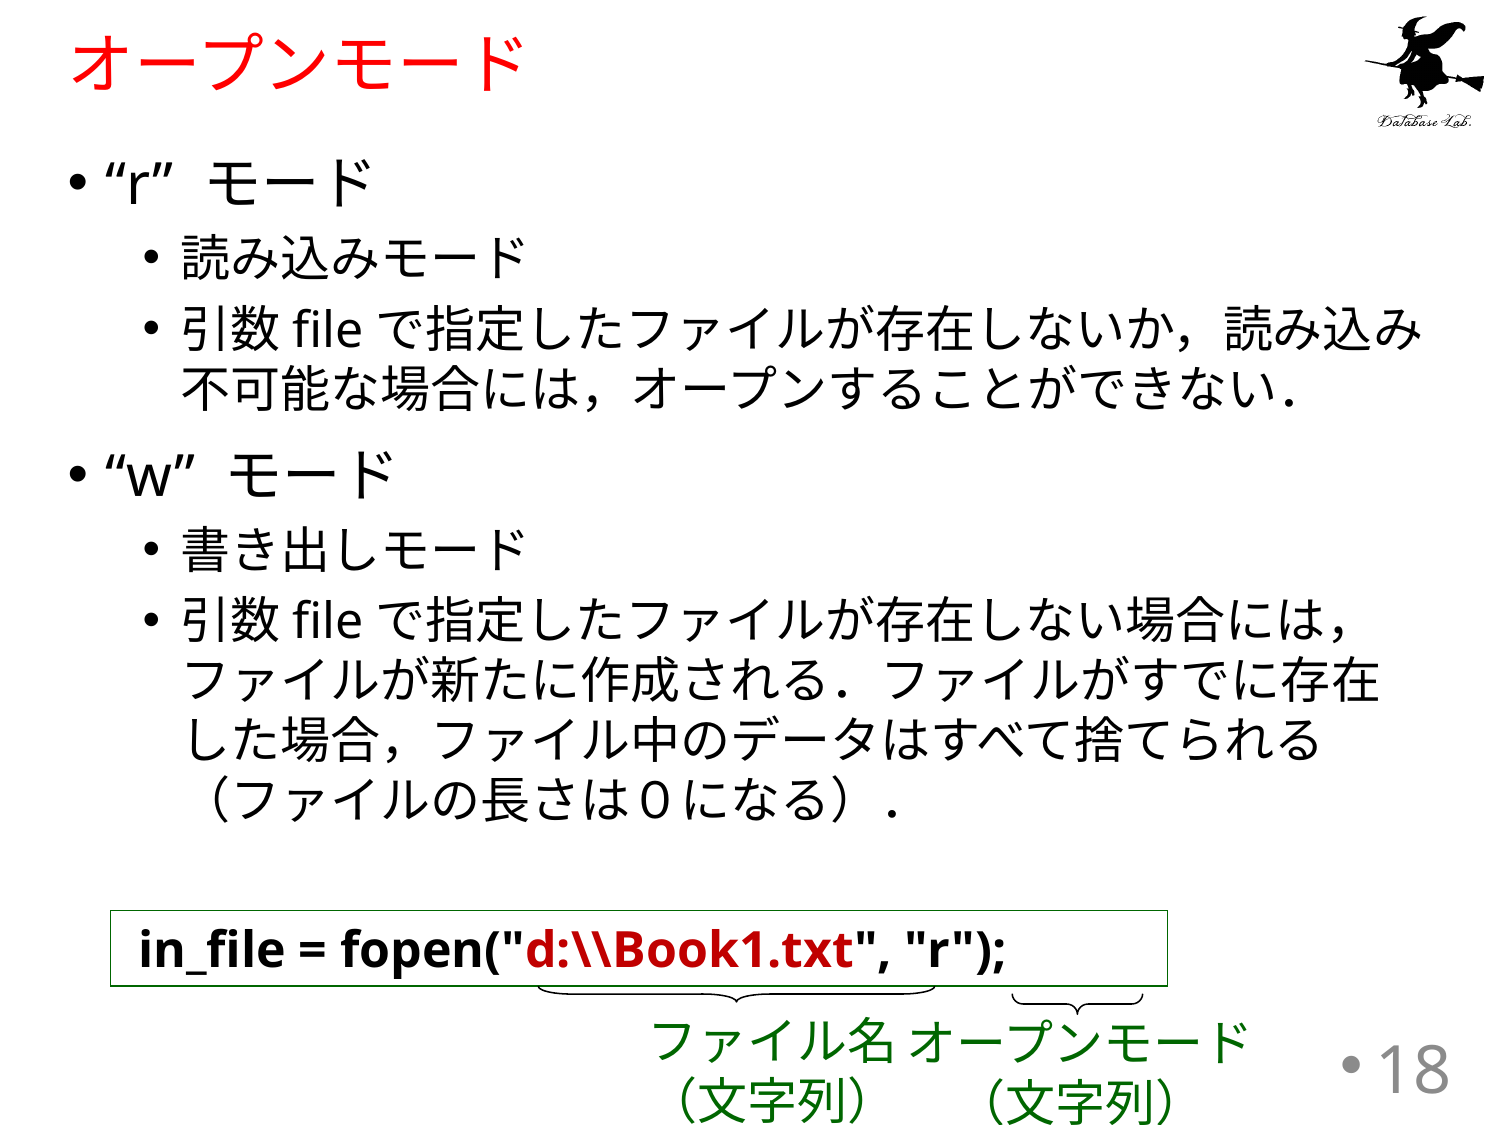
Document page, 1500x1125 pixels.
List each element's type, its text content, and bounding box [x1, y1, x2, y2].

list “r” モード 読み込みモード 引数fileで指定したファイルが存在しないか，読み込み不可能な場合には，オープンすることができない． “w” モード 書き出しモード 引数fileで指定したファイルが存在しない場合には，ファイルが新たに作成される．ファイルがすでに存在した場合，ファイル中のデータはすべて捨てられる（ファイルの長さは０になる）． [52, 138, 1441, 1014]
picture [1362, 14, 1486, 130]
text_box オープンモード （文字列） [888, 1003, 1272, 1125]
title オープンモード [52, 28, 1441, 106]
slide_number 18 [1272, 1042, 1467, 1103]
text_box [1012, 993, 1143, 1003]
text_box in_file = fopen("d:\\Book1.txt", "r"); [110, 910, 1168, 987]
text_box ファイル名 （文字列） [631, 1001, 915, 1125]
text_box [538, 986, 935, 1001]
